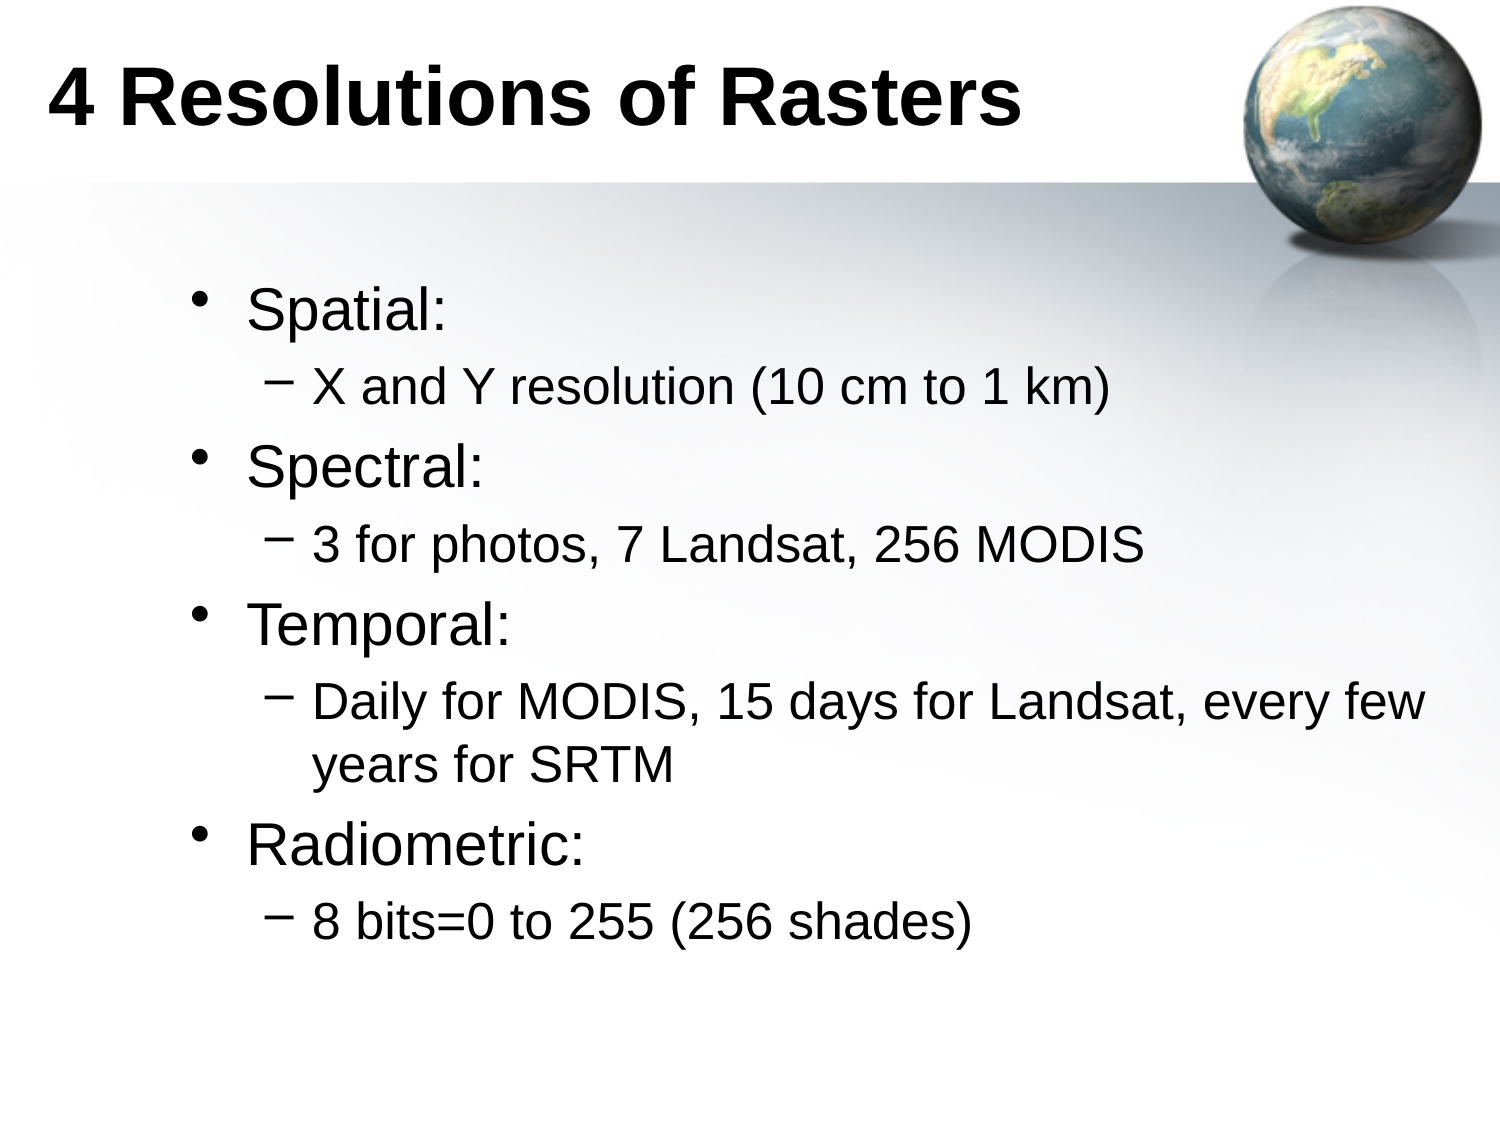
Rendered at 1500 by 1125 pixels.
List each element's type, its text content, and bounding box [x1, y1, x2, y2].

list Spatial: X and Y resolution (10 cm to 1 km) Spectral: 3 for photos, 7 Landsat, 256 MODIS Temporal: Daily for MODIS, 15 days for Landsat, every few years for SRTM Radiometric: 8 bits=0 to 255 (256 shades) [174, 262, 1500, 1125]
title 4 Resolutions of Rasters [33, 22, 1239, 162]
picture [0, 0, 1500, 1125]
